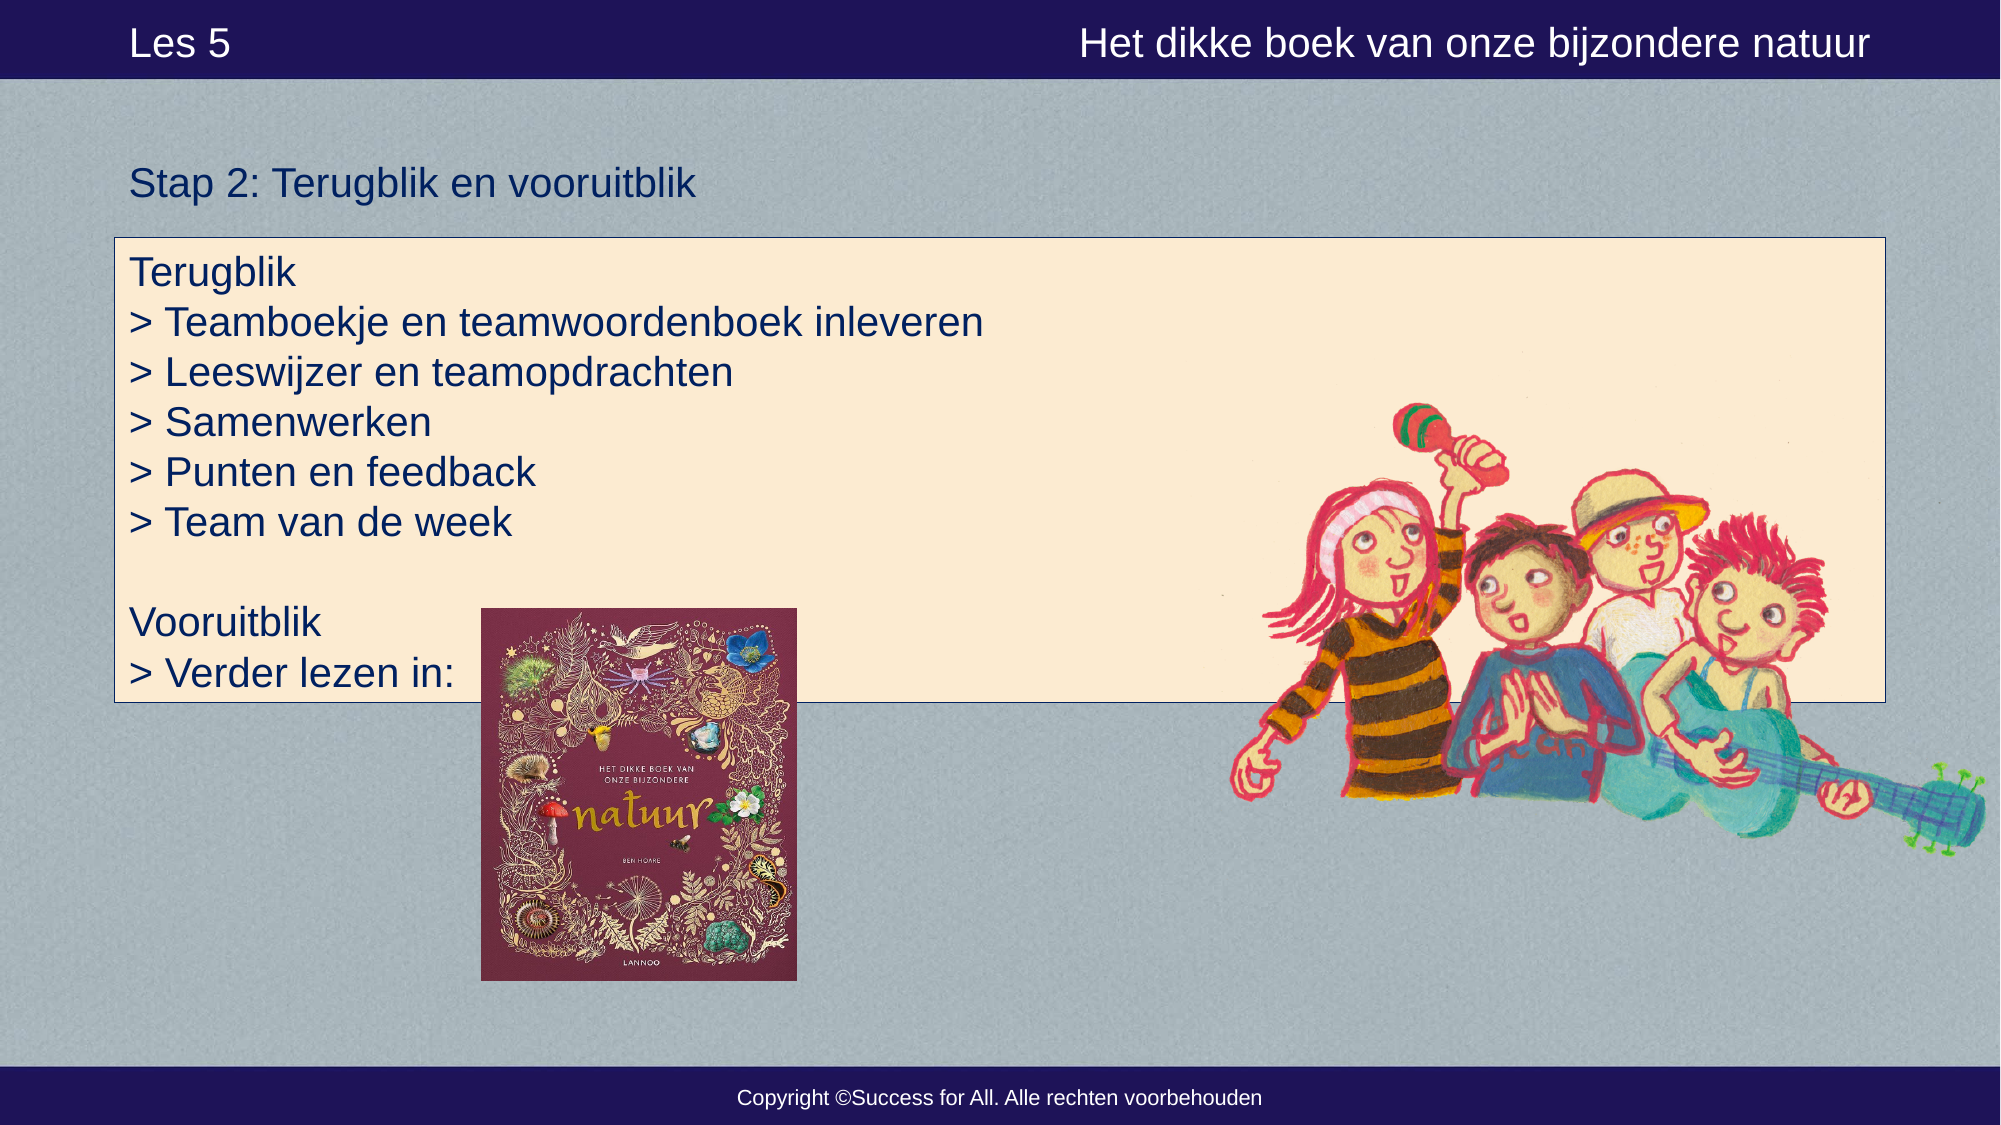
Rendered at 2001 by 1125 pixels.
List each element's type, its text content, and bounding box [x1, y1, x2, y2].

text_box Les 5 [114, 8, 354, 73]
text_box Terugblik > Teamboekje en teamwoordenboek inleveren > Leeswijzer en teamopdrachten > Samenwerken > Punten en feedback > Team van de week Vooruitblik > Verder lezen in: [114, 237, 1886, 703]
text_box Stap 2: Terugblik en vooruitblik [113, 148, 1635, 214]
text_box Copyright ©Success for All. Alle rechten voorbehouden [0, 1076, 2000, 1125]
picture [0, 0, 2001, 1125]
text_box Het dikke boek van onze bijzondere natuur [999, 8, 1886, 73]
